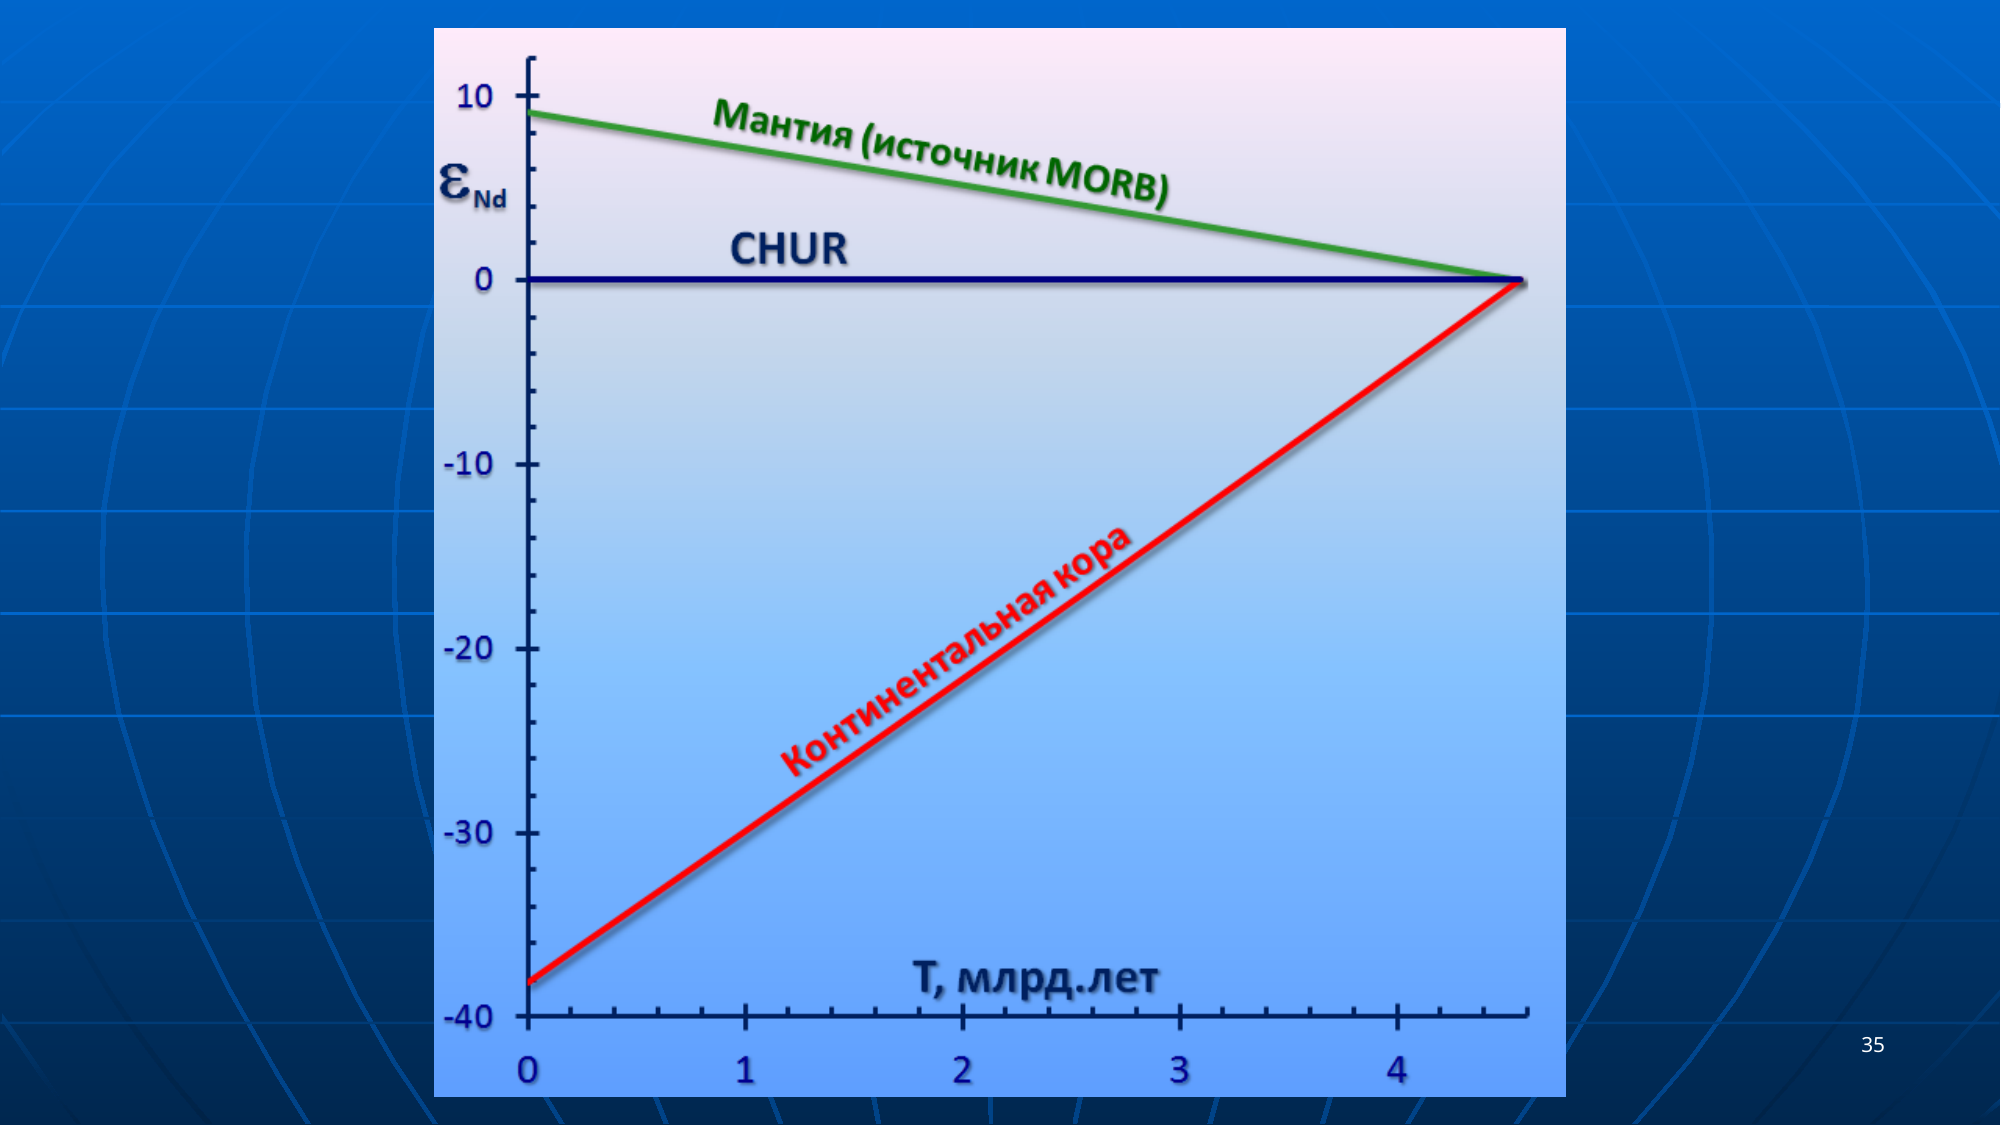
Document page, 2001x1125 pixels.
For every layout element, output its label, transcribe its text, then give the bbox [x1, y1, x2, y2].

picture [434, 27, 1566, 1098]
slide_number 35 [1568, 1023, 1901, 1100]
